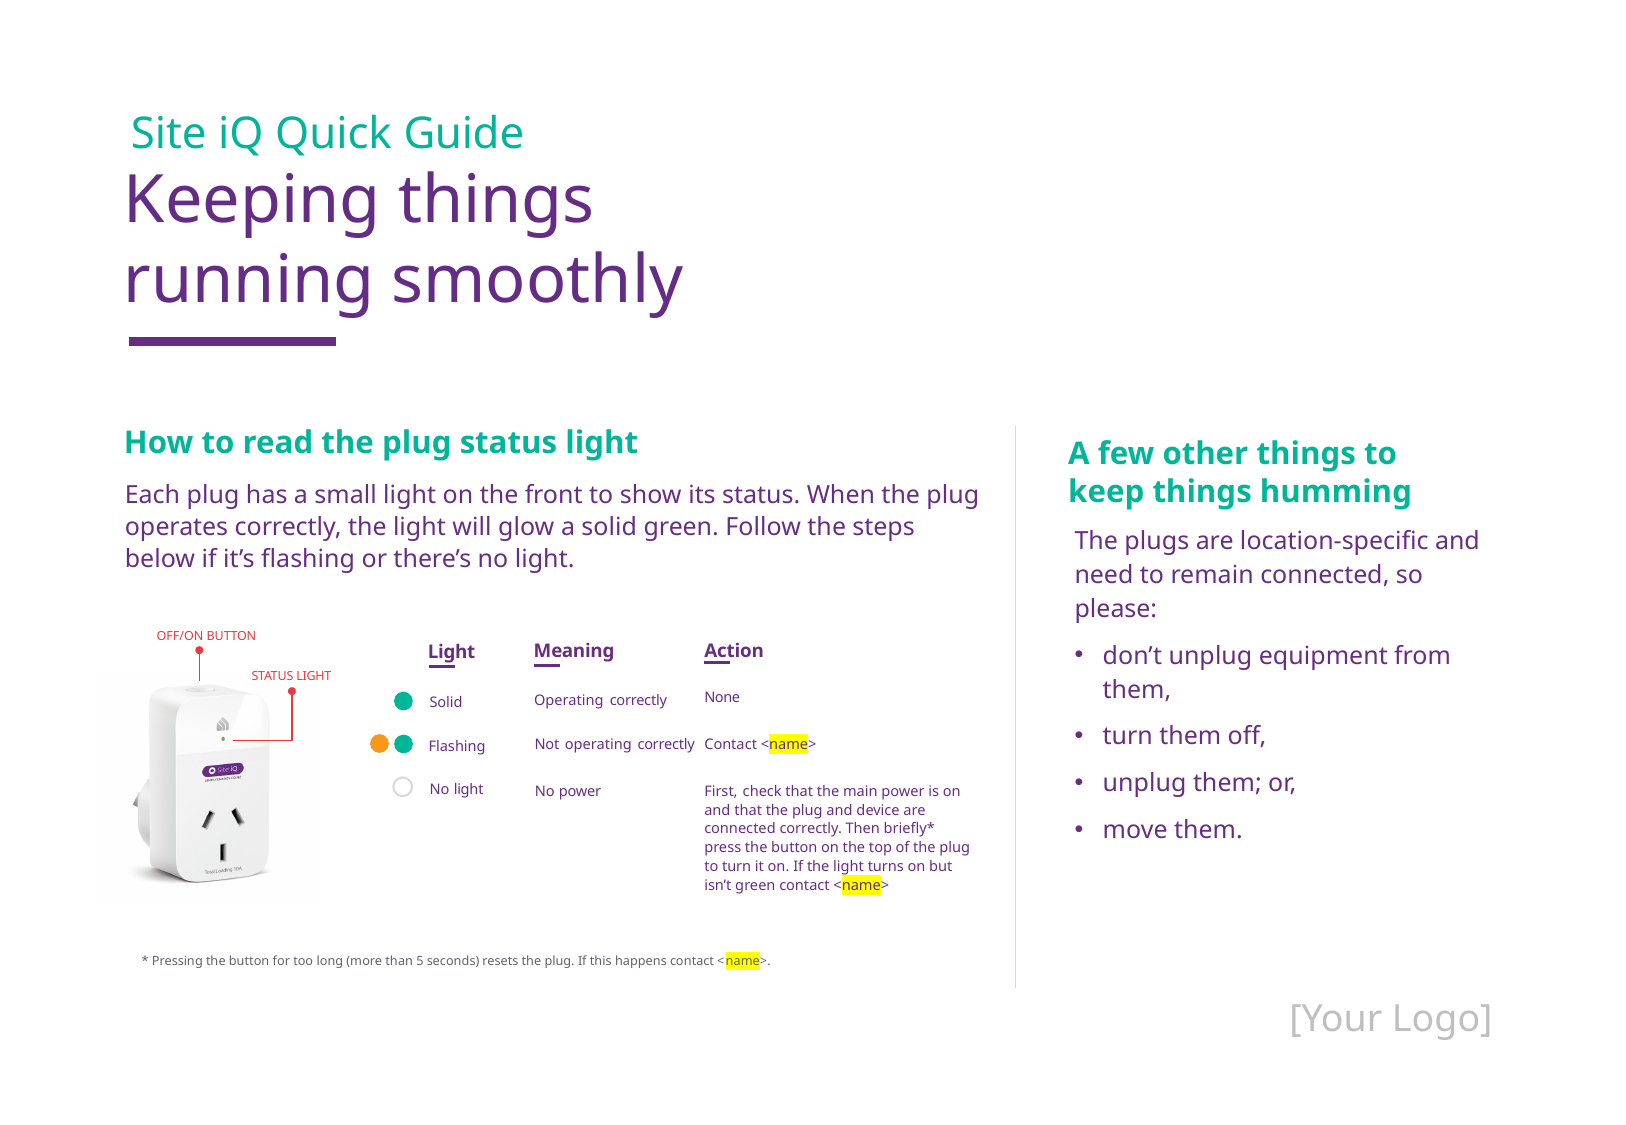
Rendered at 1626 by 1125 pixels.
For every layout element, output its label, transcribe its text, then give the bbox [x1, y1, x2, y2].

text_box No light [427, 777, 492, 798]
text_box Operating correctly [532, 688, 683, 709]
text_box First, check that the main power is on and that the plug and device are connected correctly. Then briefly* press the button on the top of the plug to turn it on. If the light turns on but isn’t green contact <name> [702, 779, 972, 894]
text_box STATUS LIGHT [296, 665, 344, 683]
text_box Meaning [531, 636, 622, 662]
text_box * Pressing the button for too long (more than 5 seconds) resets the plug. If this happens contact <name>. [139, 943, 981, 972]
text_box Solid [427, 690, 517, 711]
text_box Site iQ Quick Guide [128, 102, 553, 153]
text_box Contact <name> [702, 732, 965, 753]
text_box None [702, 684, 748, 706]
text_box How to read the plug status light Each plug has a small light on the front to show its status. When the plug operates correctly, the light will glow a solid green. Follow the steps below if it’s flashing or there’s no light. [121, 419, 1036, 573]
text_box No power [532, 779, 610, 800]
text_box [Your Logo] [1272, 986, 1515, 1047]
text_box Action [702, 636, 771, 662]
text_box Not operating correctly [532, 732, 702, 753]
text_box [392, 776, 414, 798]
text_box OFF/ON BUTTON [154, 626, 268, 644]
text_box A few other things to keep things humming [1051, 426, 1447, 517]
text_box [369, 733, 390, 754]
text_box The plugs are location-specific and need to remain connected, so please: don’t unplug equipment from them, turn them off, unplug them; or, move them. [1059, 512, 1515, 851]
picture [100, 672, 319, 905]
text_box Flashing [426, 733, 609, 754]
text_box [392, 690, 414, 712]
text_box Light [425, 637, 519, 663]
text_box [393, 733, 414, 755]
text_box Keeping things running smoothly [121, 153, 703, 316]
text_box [195, 646, 296, 741]
